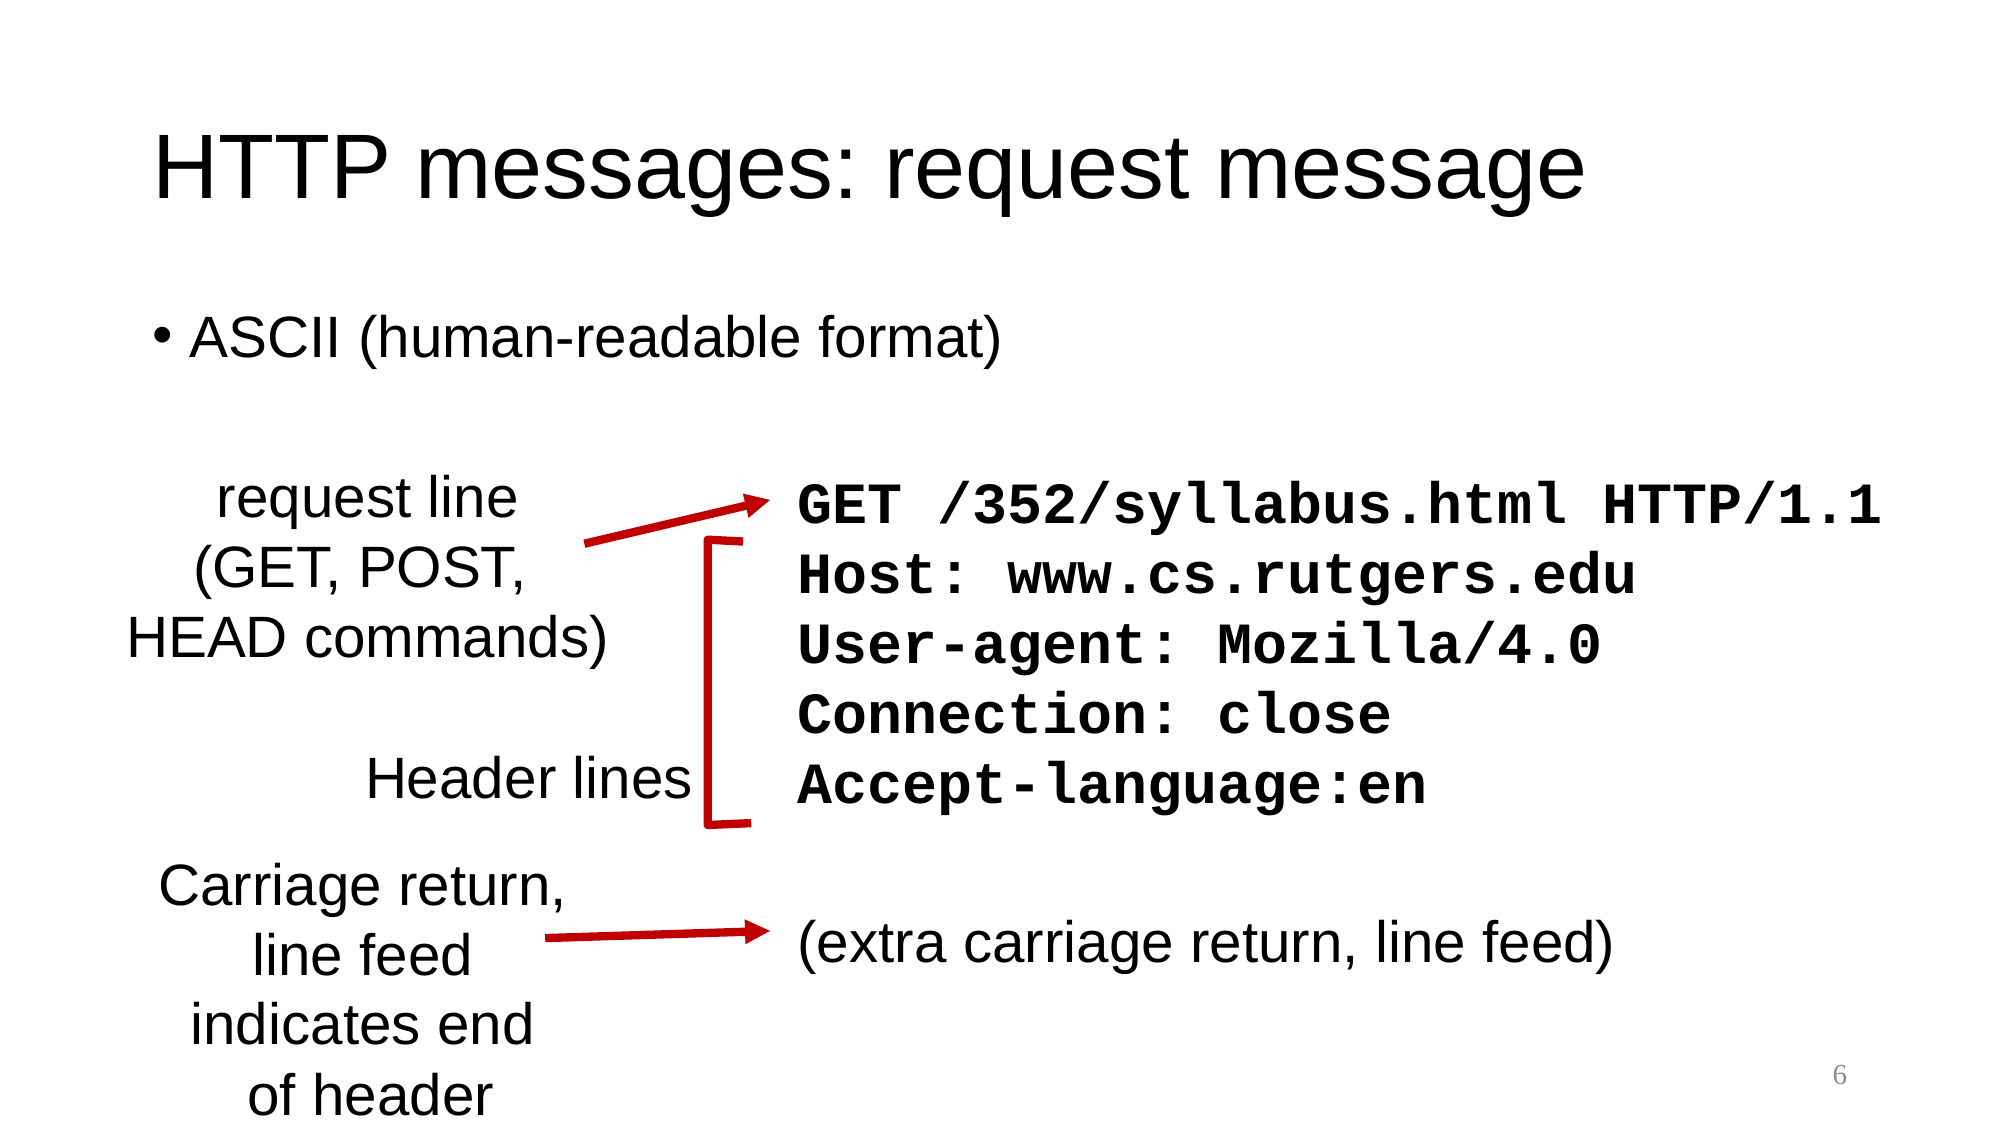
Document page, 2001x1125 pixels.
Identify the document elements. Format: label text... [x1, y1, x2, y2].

text_box [599, 925, 771, 938]
text_box Carriage return, line feed indicates end of header [143, 839, 599, 1125]
text_box request line (GET, POST, HEAD commands) [111, 452, 625, 677]
text_box GET /352/syllabus.html HTTP/1.1 Host: www.cs.rutgers.edu User-agent: Mozilla/4.0 Connection: close Accept-language:en (extra carriage return, line feed) [782, 458, 1898, 983]
text_box [707, 539, 752, 826]
slide_number 6 [1412, 1042, 1863, 1103]
text_box Header lines [271, 732, 708, 818]
list ASCII (human-readable format) [137, 299, 1863, 1014]
title HTTP messages: request message [137, 59, 1863, 278]
text_box [584, 496, 771, 544]
